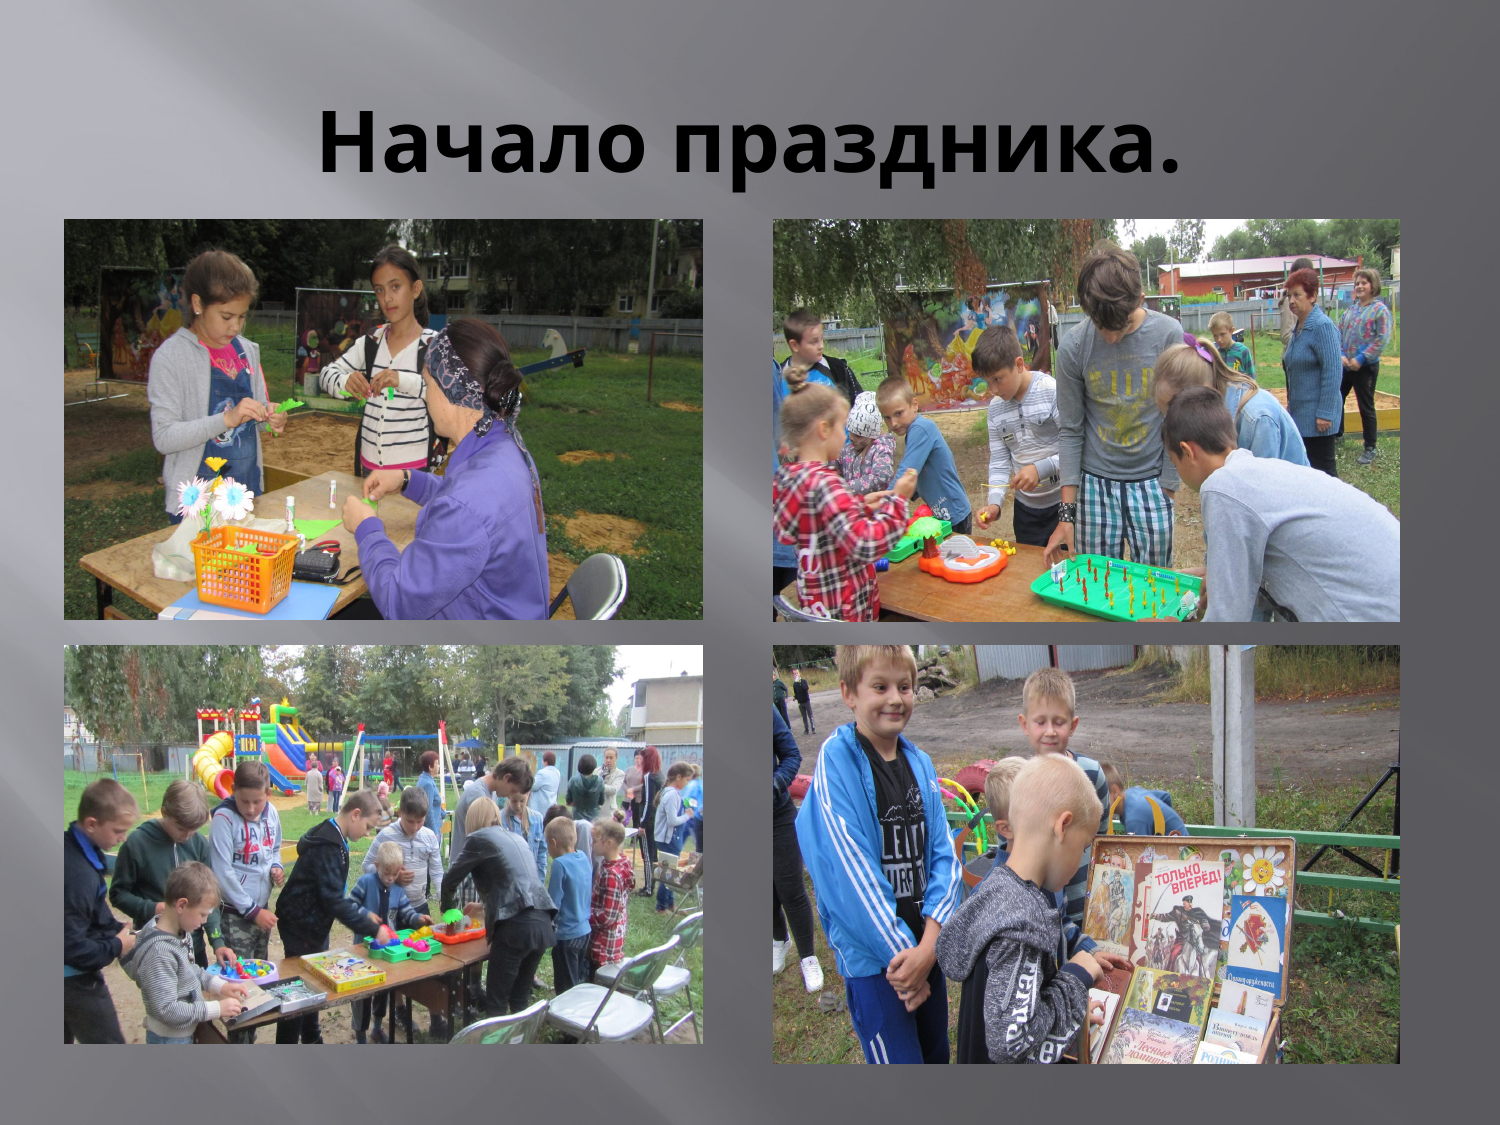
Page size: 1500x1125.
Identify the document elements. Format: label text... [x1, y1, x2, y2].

picture [64, 644, 703, 1044]
picture [773, 644, 1400, 1064]
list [64, 219, 703, 620]
title Начало праздника. [75, 45, 1425, 233]
picture [773, 219, 1400, 622]
